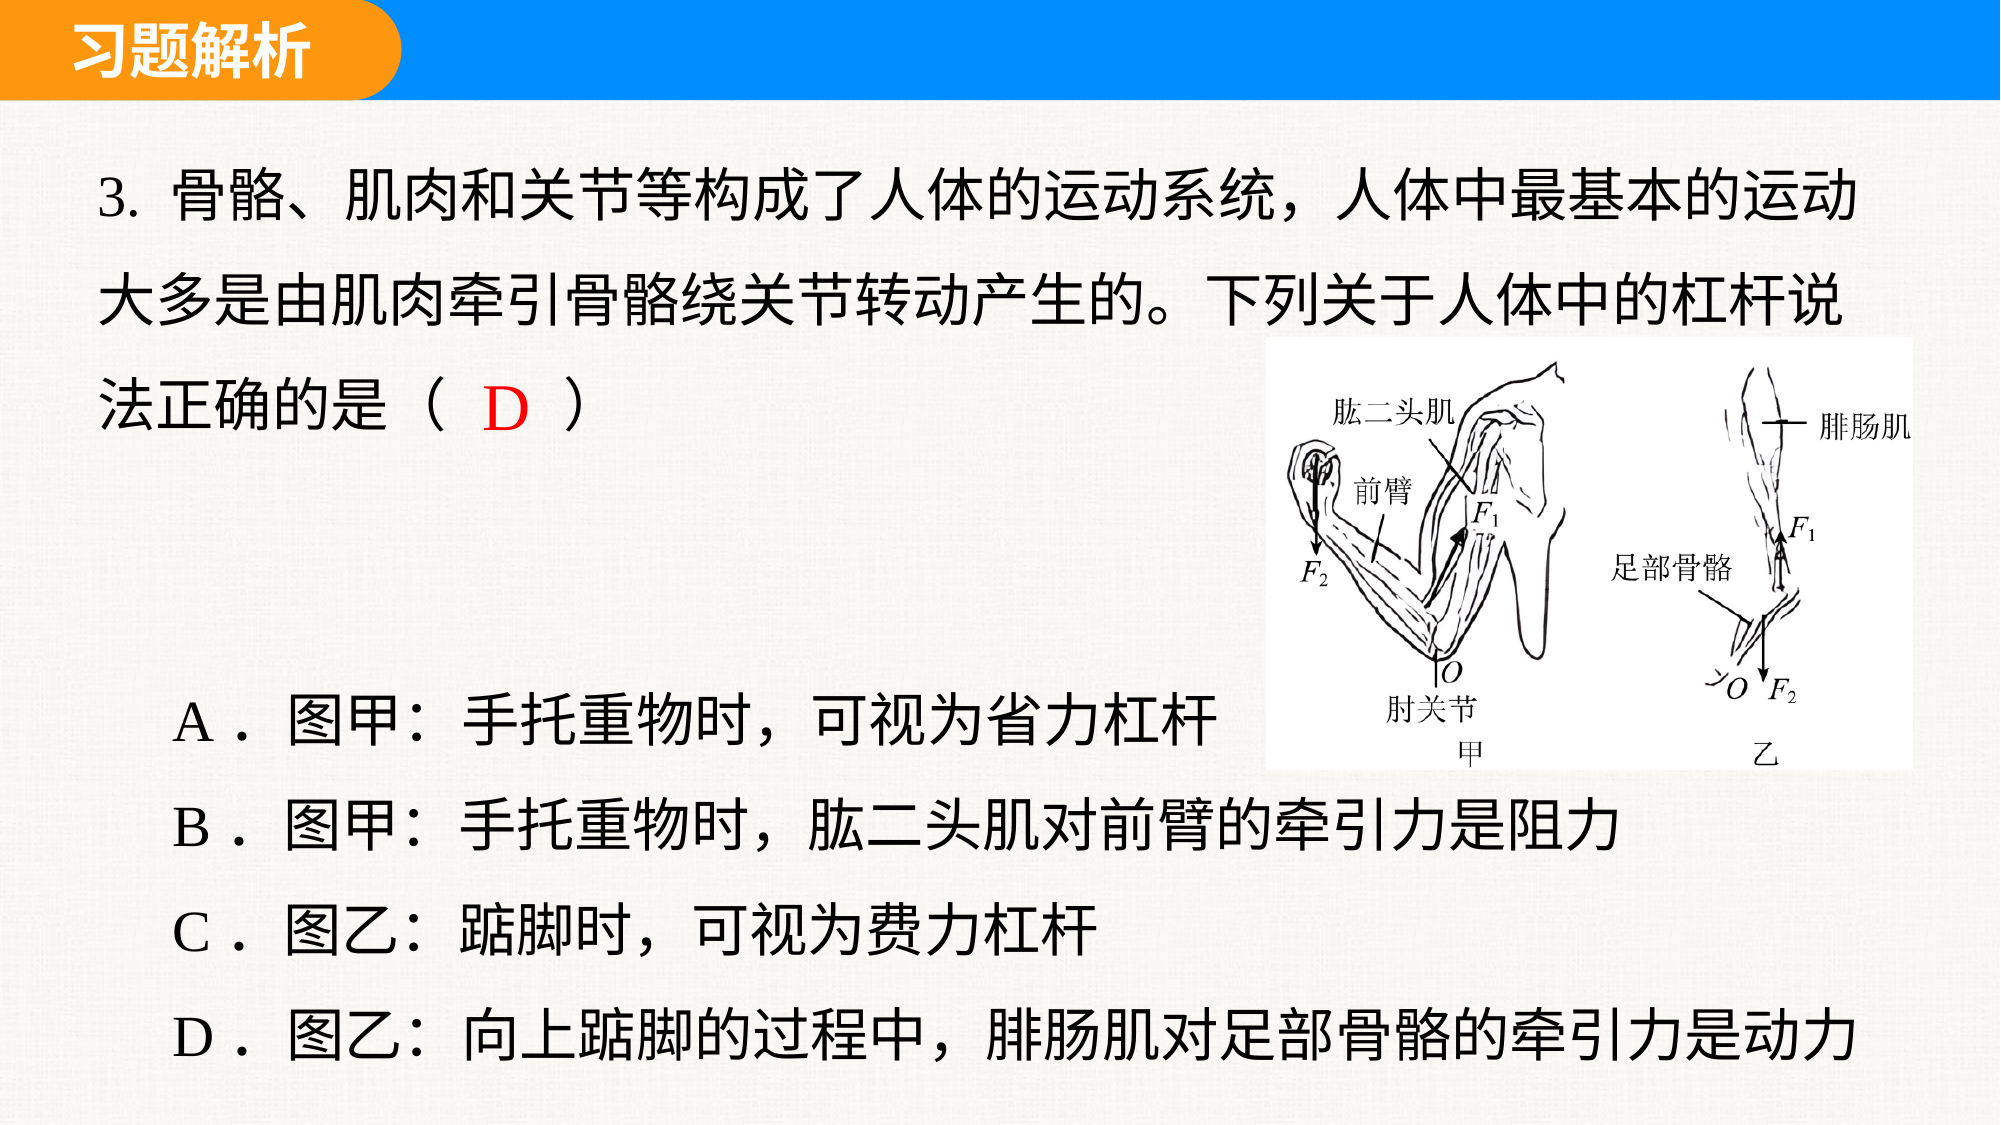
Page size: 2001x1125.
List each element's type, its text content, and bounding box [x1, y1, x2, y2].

text_box 3. 骨骼、肌肉和关节等构成了人体的运动系统，人体中最基本的运动大多是由肌肉牵引骨骼绕关节转动产生的。下列关于人体中的杠杆说法正确的是（ ） A．图甲：手托重物时，可视为省力杠杆 B．图甲：手托重物时，肱二头肌对前臂的牵引力是阻力 C．图乙：踮脚时，可视为费力杠杆 D．图乙：向上踮脚的过程中，腓肠肌对足部骨骼的牵引力是动力 [82, 115, 1888, 1075]
picture [1265, 337, 1913, 770]
text_box D [429, 356, 584, 451]
